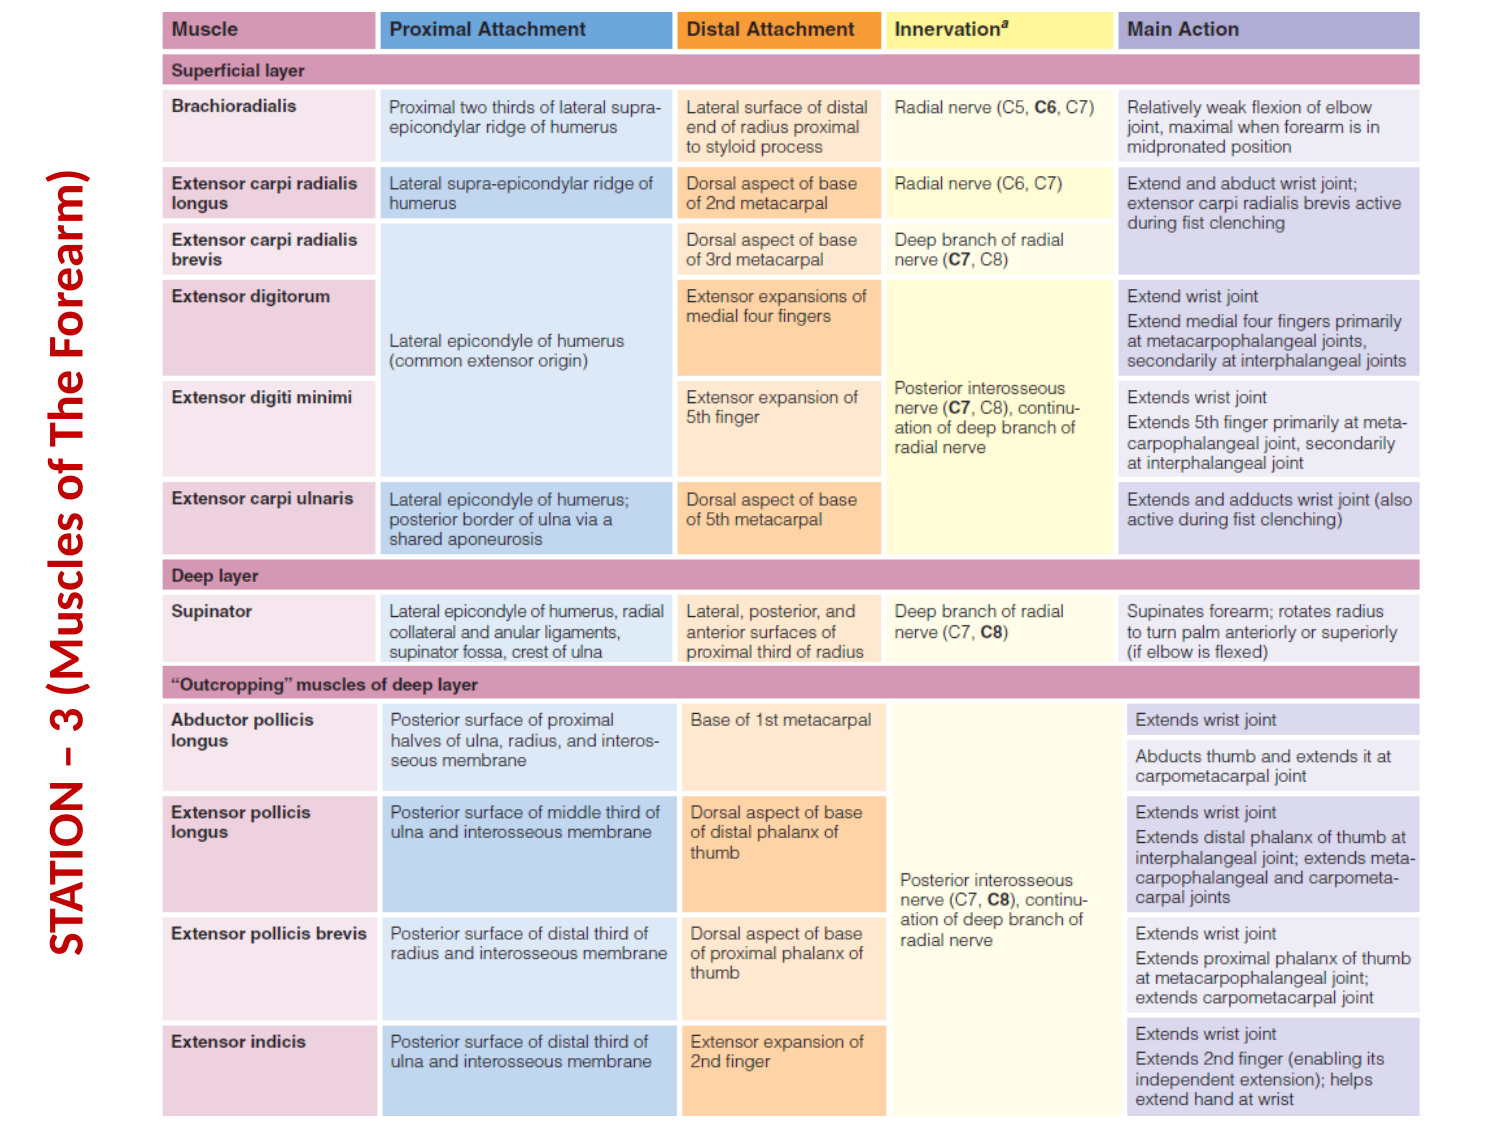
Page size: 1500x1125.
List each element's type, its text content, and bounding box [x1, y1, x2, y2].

picture [162, 12, 1420, 1117]
title STATION – 3 (Muscles of The Forearm) [0, 0, 131, 1125]
